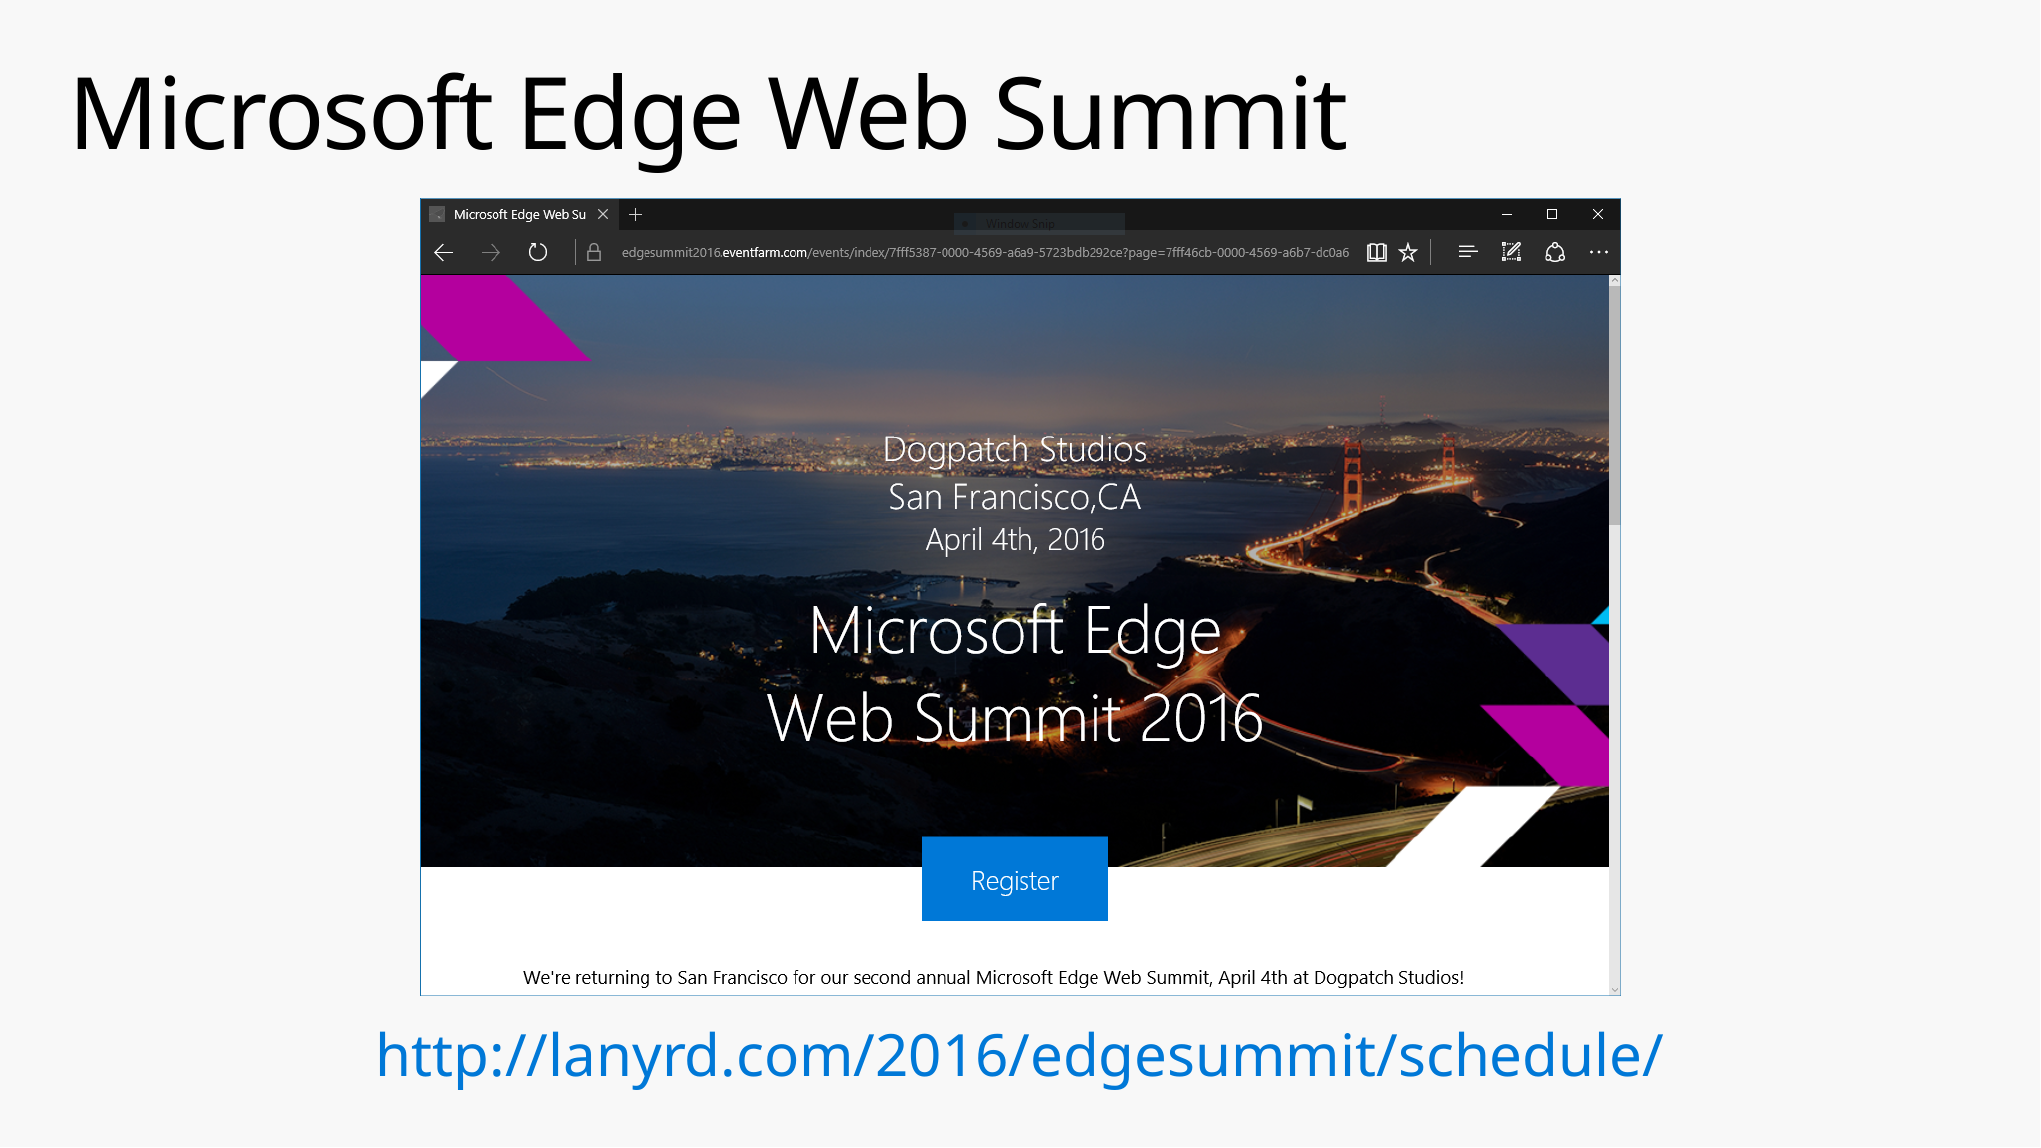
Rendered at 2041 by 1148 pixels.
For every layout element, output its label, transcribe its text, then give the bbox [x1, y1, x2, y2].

title Microsoft Edge Web Summit [45, 48, 1996, 199]
text_box http://lanyrd.com/2016/edgesummit/schedule/ [361, 1011, 1679, 1096]
picture [419, 198, 1621, 996]
